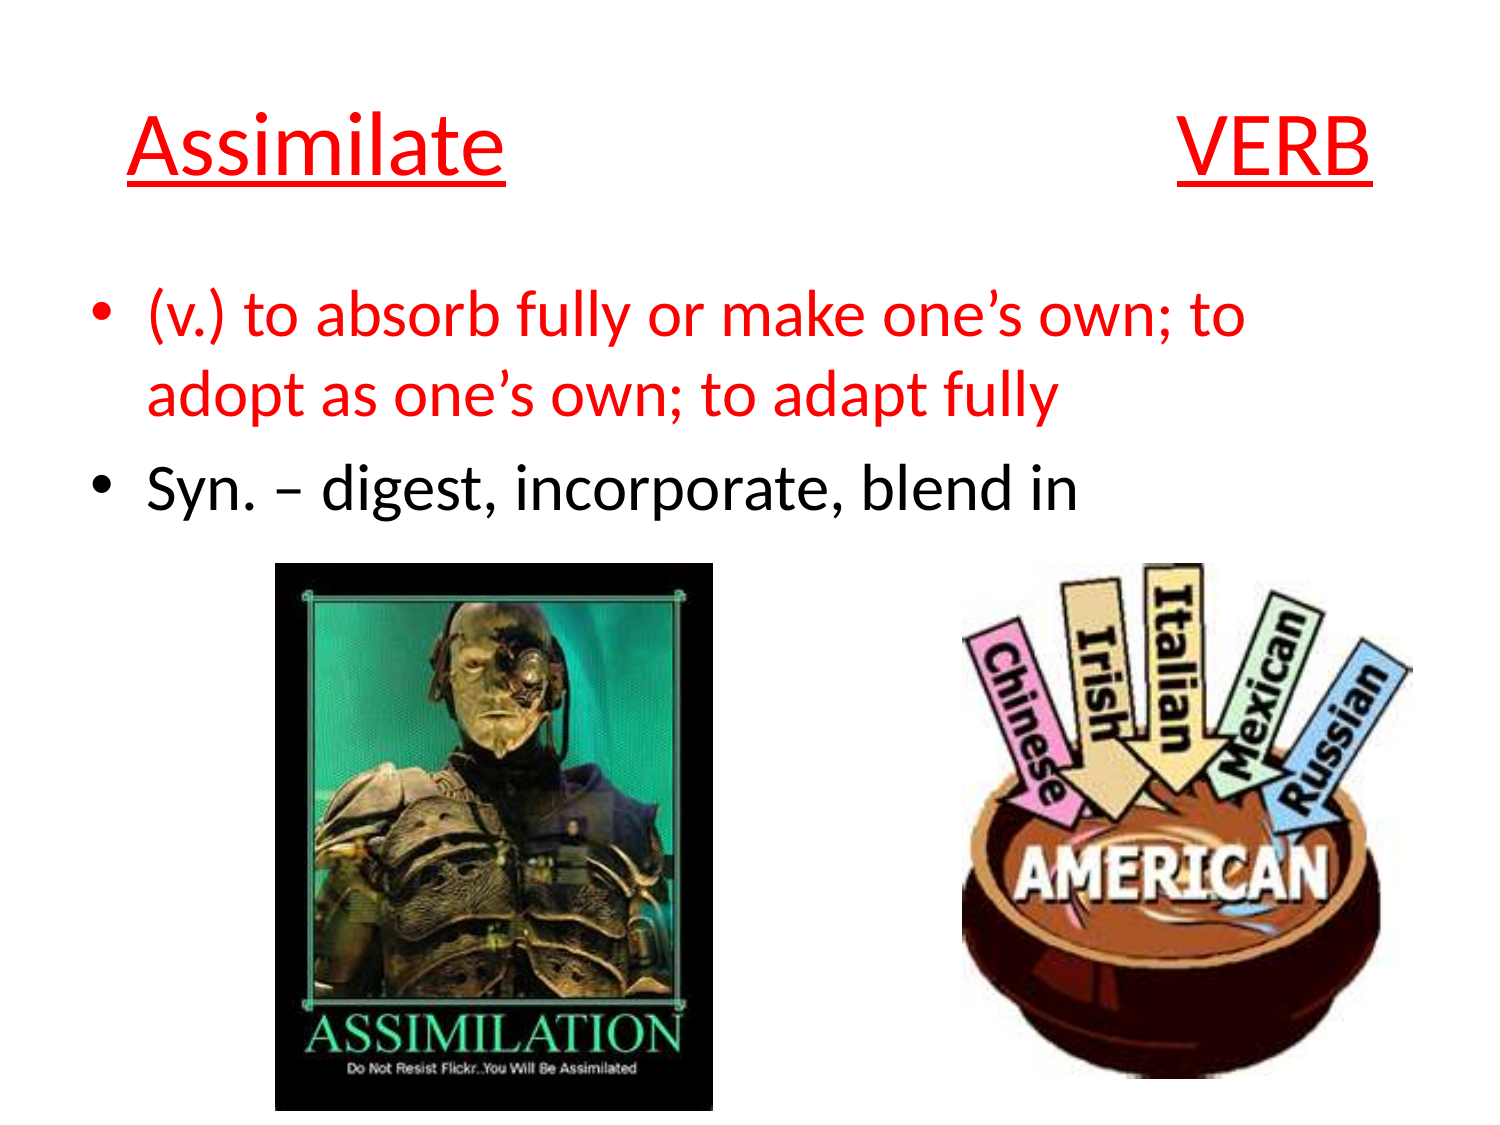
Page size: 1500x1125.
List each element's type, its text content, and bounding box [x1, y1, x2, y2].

picture [962, 563, 1413, 1079]
list (v.) to absorb fully or make one’s own; to adopt as one’s own; to adapt fully Syn. – digest, incorporate, blend in [75, 262, 1425, 1005]
title Assimilate VERB [75, 45, 1425, 233]
picture [274, 563, 713, 1111]
